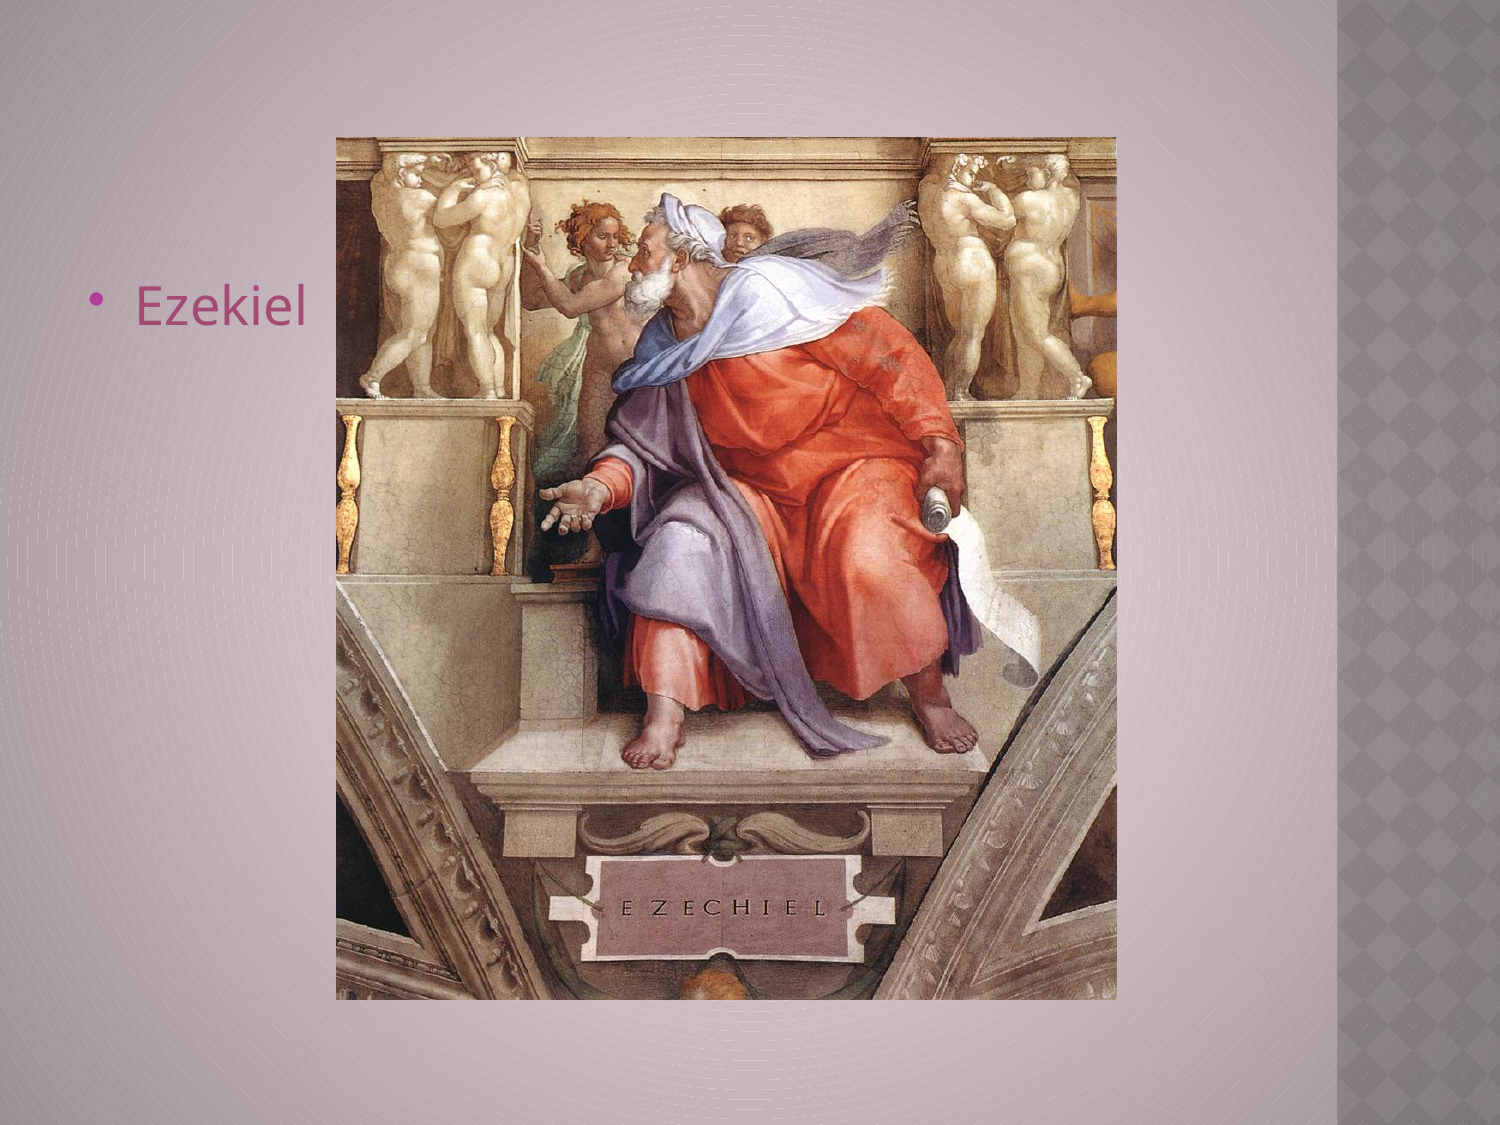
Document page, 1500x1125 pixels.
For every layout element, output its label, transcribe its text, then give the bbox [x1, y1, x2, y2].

picture [336, 136, 1117, 1000]
list Ezekiel [75, 264, 1263, 1059]
